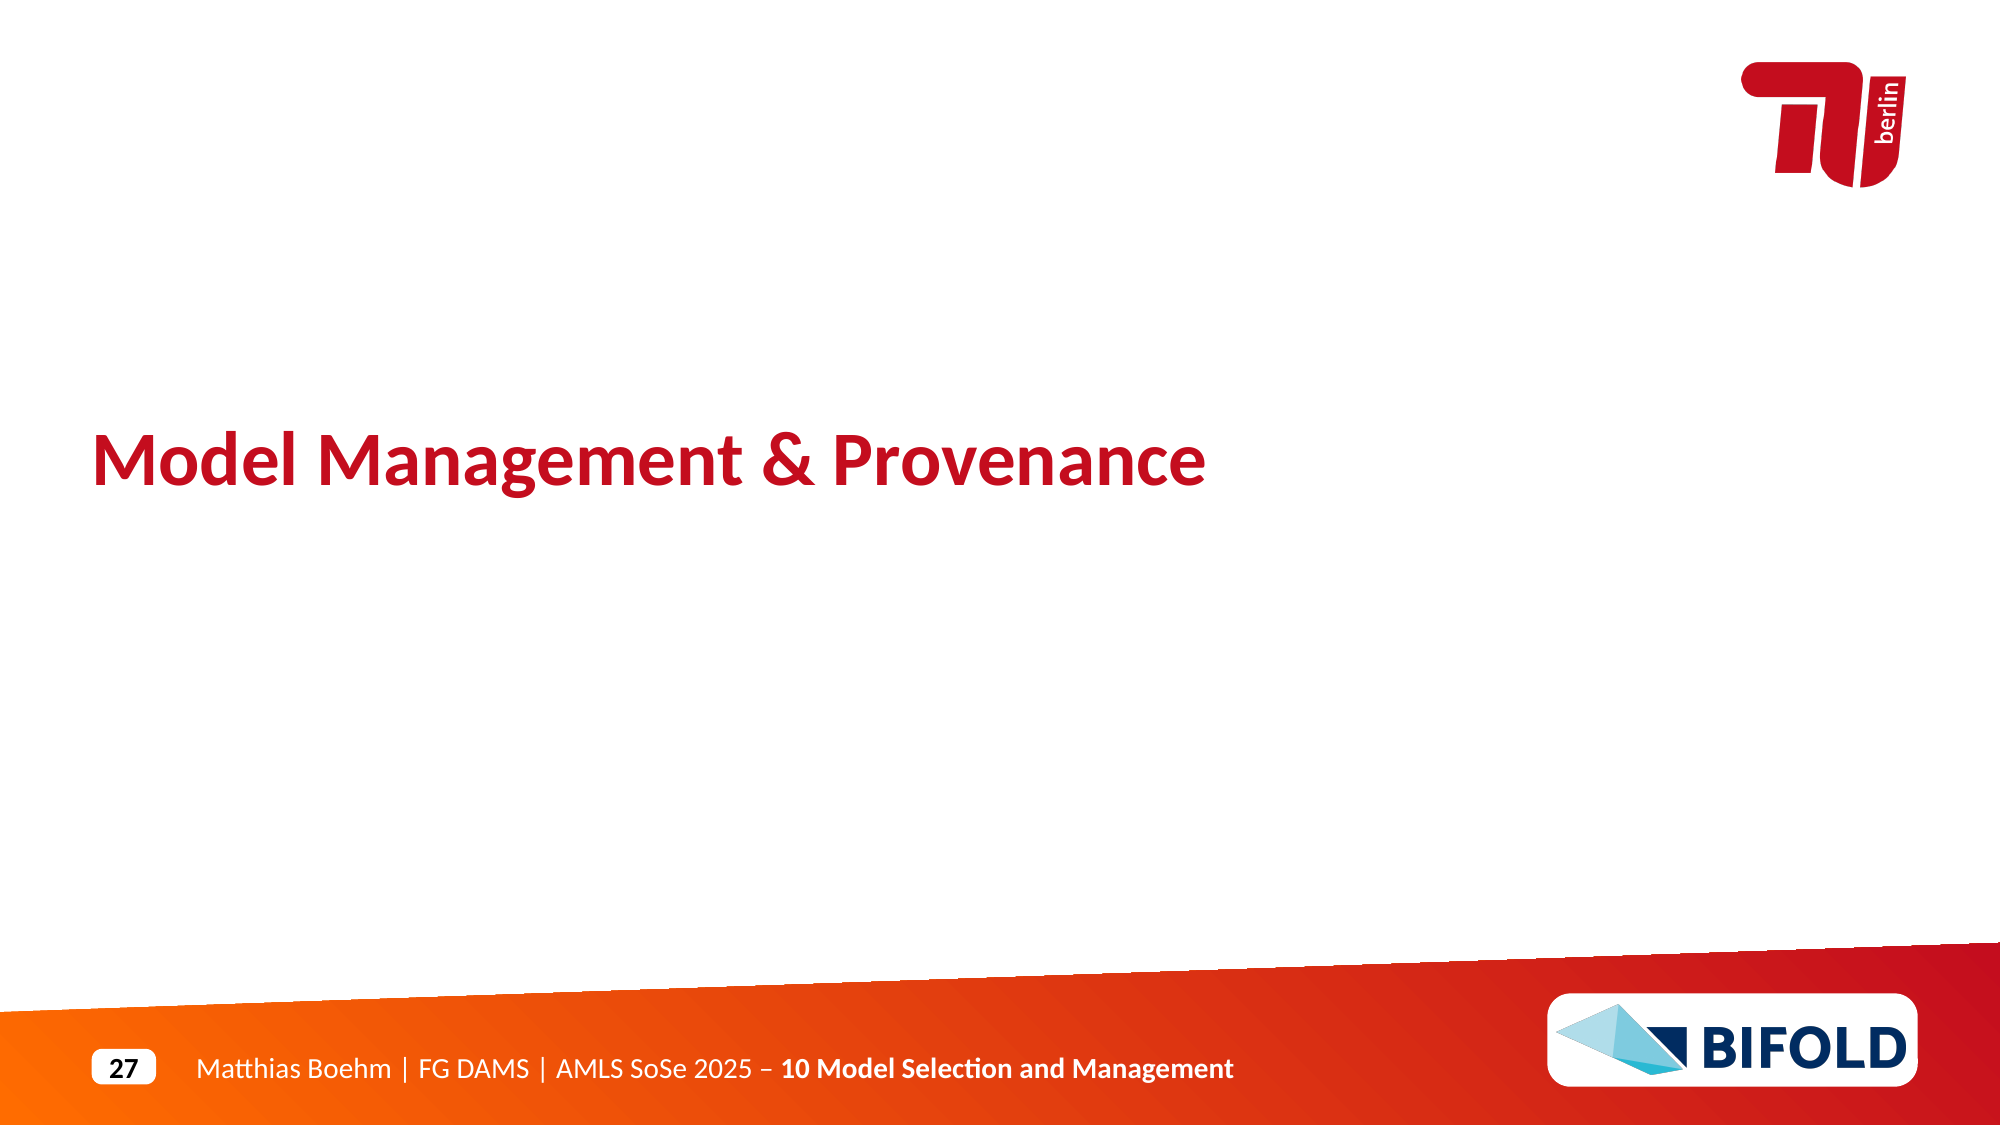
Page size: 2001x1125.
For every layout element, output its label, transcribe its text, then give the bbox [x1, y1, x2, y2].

picture [1741, 62, 1906, 188]
picture [1556, 1004, 1906, 1075]
list Model Management & Provenance [91, 423, 1455, 542]
